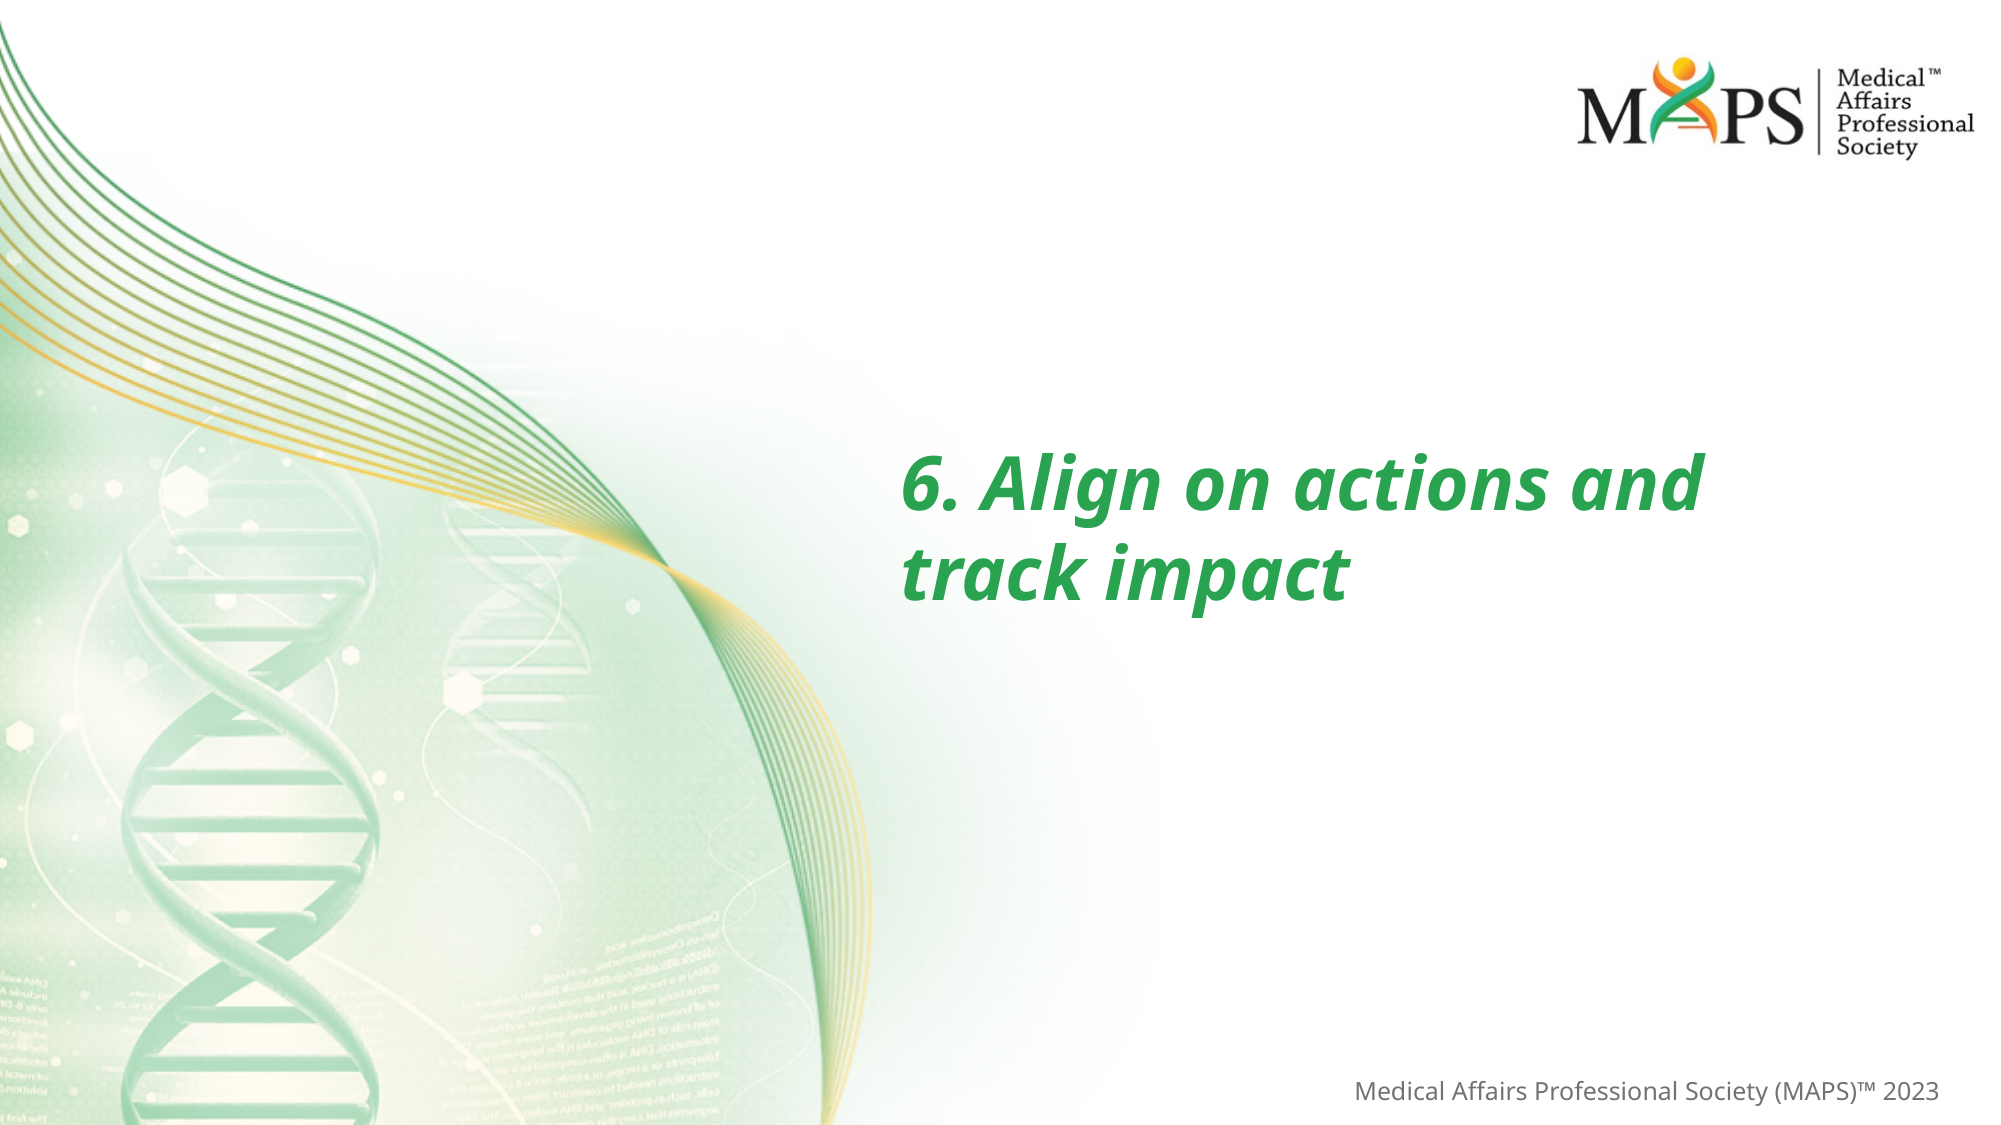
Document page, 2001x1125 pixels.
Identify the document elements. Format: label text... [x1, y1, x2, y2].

title 6. Align on actions and track impact [892, 406, 1859, 644]
picture [1561, 38, 1986, 173]
picture [0, 0, 1161, 1125]
